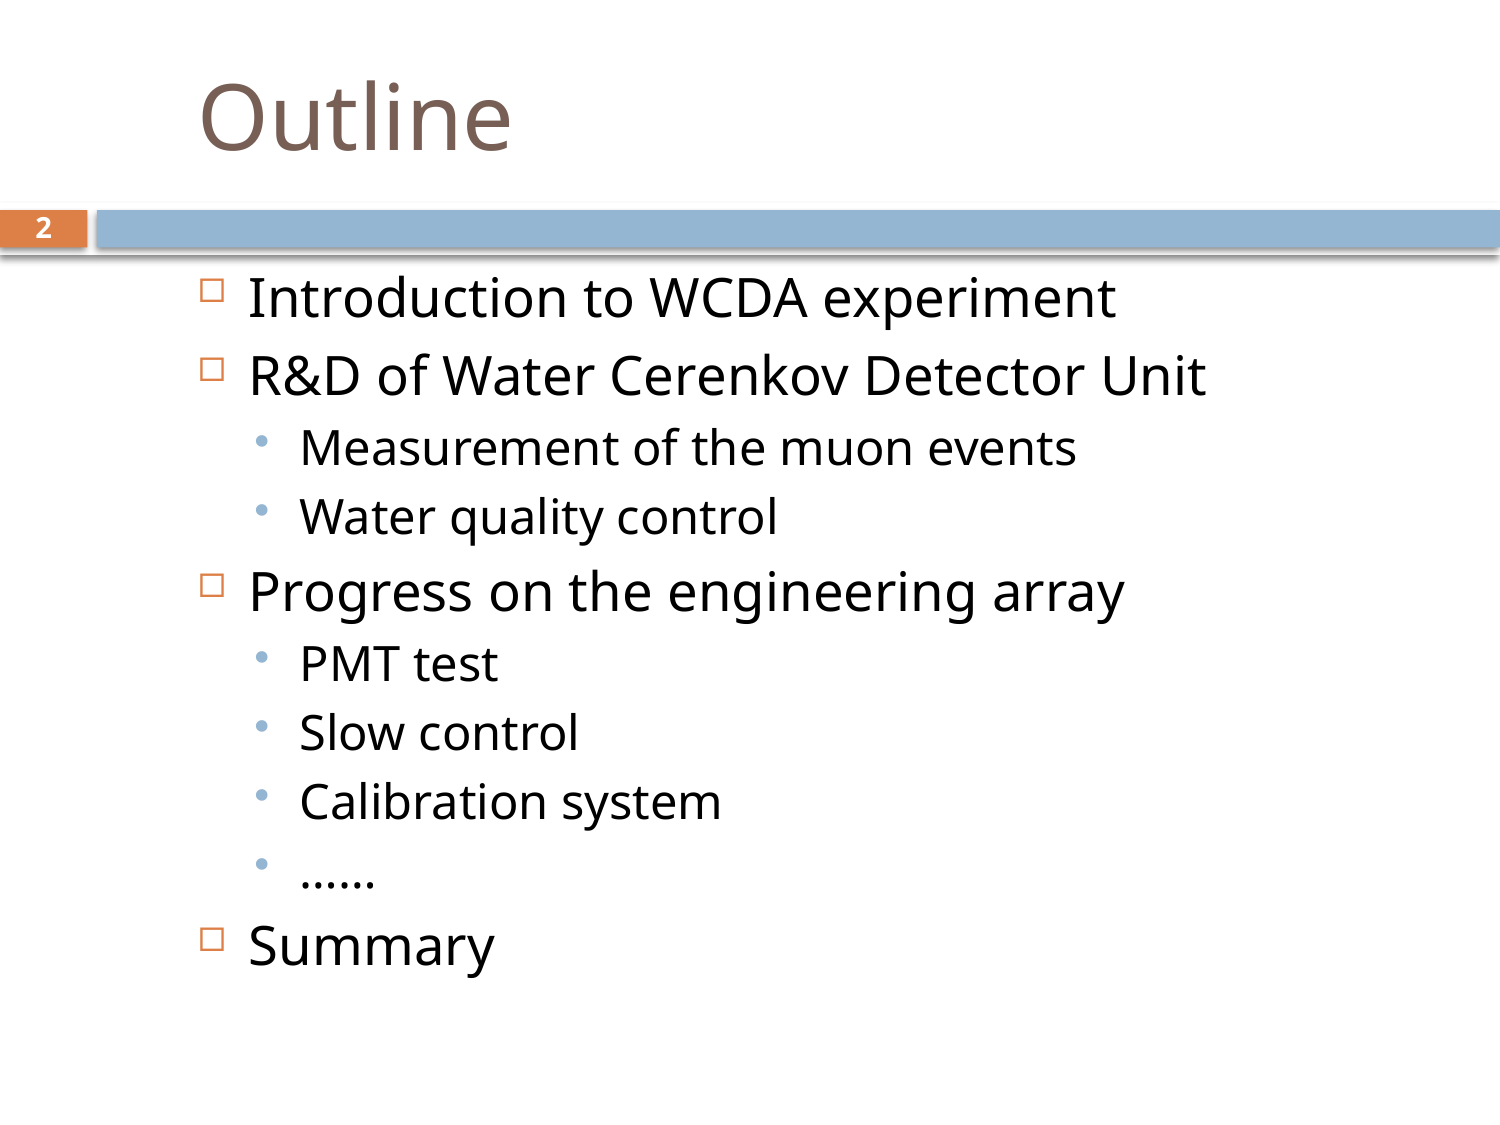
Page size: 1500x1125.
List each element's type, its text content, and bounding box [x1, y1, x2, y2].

title Outline [183, 19, 1077, 209]
list Introduction to WCDA experiment R&D of Water Cerenkov Detector Unit Measurement of the muon events Water quality control Progress on the engineering array PMT test Slow control Calibration system …… Summary [183, 255, 1400, 988]
slide_number 2 [0, 208, 88, 249]
